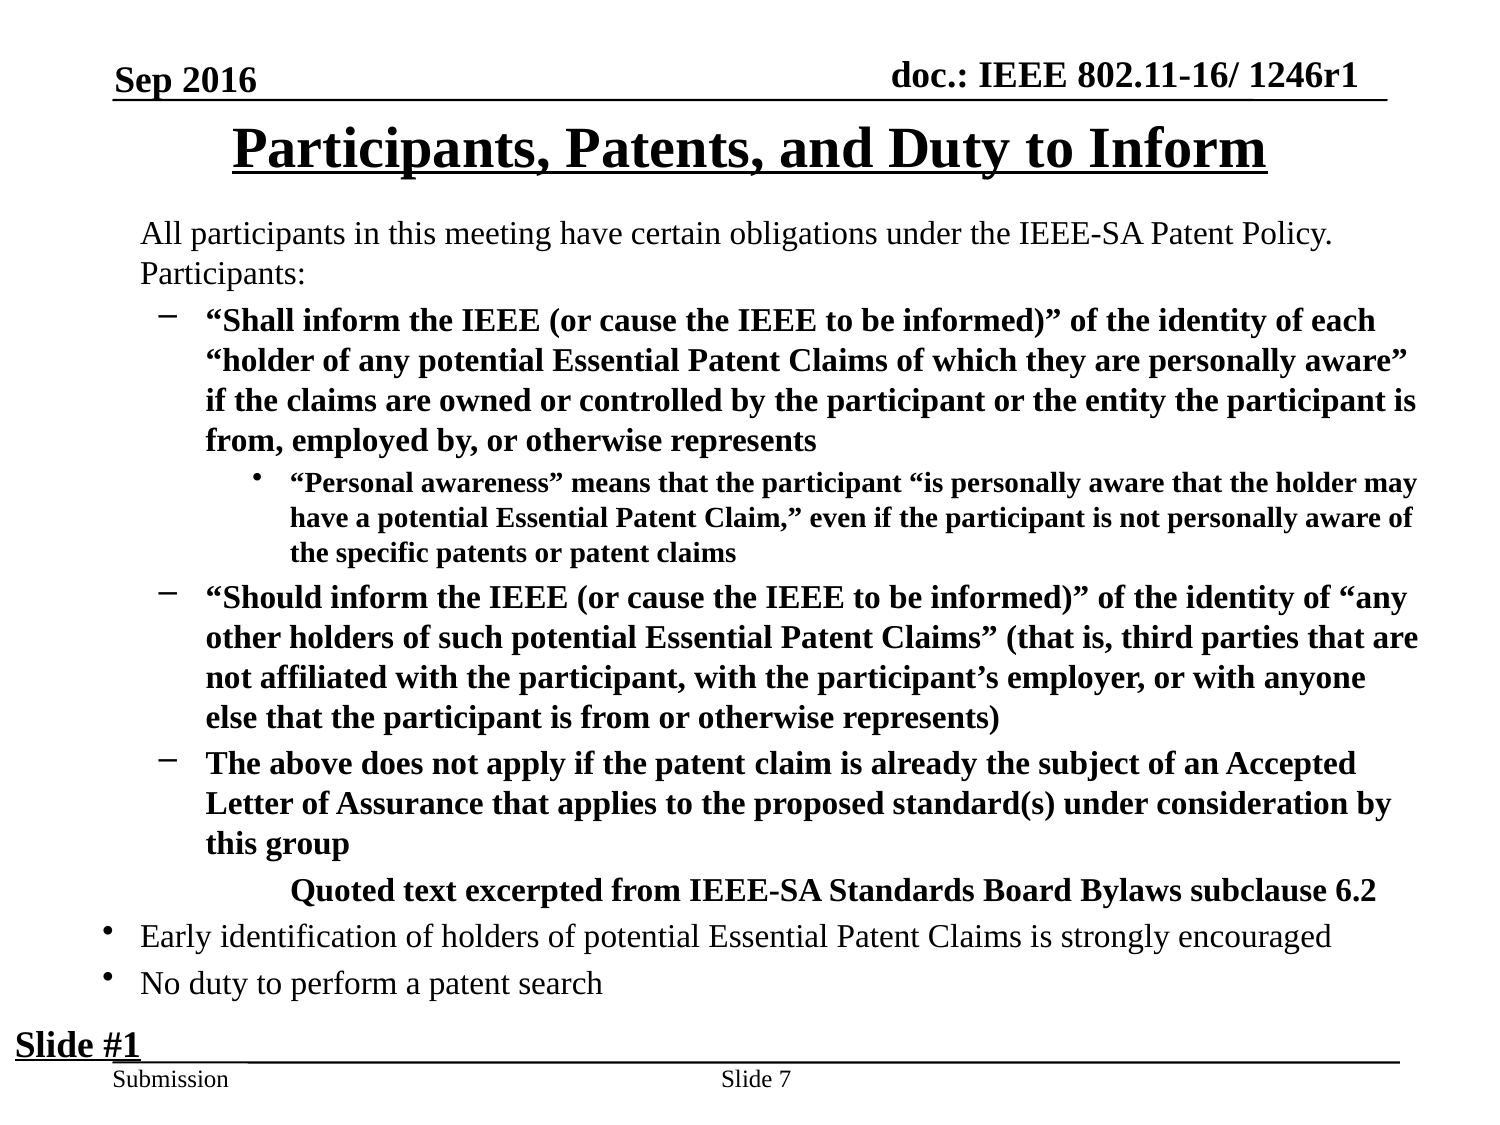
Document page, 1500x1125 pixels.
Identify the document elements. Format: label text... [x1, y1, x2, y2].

slide_number Slide 7 [712, 1061, 800, 1093]
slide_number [114, 54, 259, 101]
text_box [87, 37, 1438, 163]
title Participants, Patents, and Duty to Inform [112, 163, 1388, 175]
text_box All participants in this meeting have certain obligations under the IEEE-SA Patent Policy. Participants: “Shall inform the IEEE (or cause the IEEE to be informed)” of the identity of each “holder of any potential Essential Patent Claims of which they are personally aware” if the claims are owned or controlled by the participant or the entity the participant is from, employed by, or otherwise represents “Personal awareness” means that the participant “is personally aware that the holder may have a potential Essential Patent Claim,” even if the participant is not personally aware of the specific patents or patent claims “Should inform the IEEE (or cause the IEEE to be informed)” of the identity of “any other holders of such potential Essential Patent Claims” (that is, third parties that are not affiliated with the participant, with the participant’s employer, or with anyone else that the participant is from or otherwise represents) The above does not apply if the patent claim is already the subject of an Accepted Letter of Assurance that applies to the proposed standard(s) under consideration by this group Quoted text excerpted from IEEE-SA Standards Board Bylaws subclause 6.2 Early identification of holders of potential Essential Patent Claims is strongly encouraged No duty to perform a patent search [87, 187, 1438, 850]
text_box Slide #1 [0, 1012, 157, 1073]
